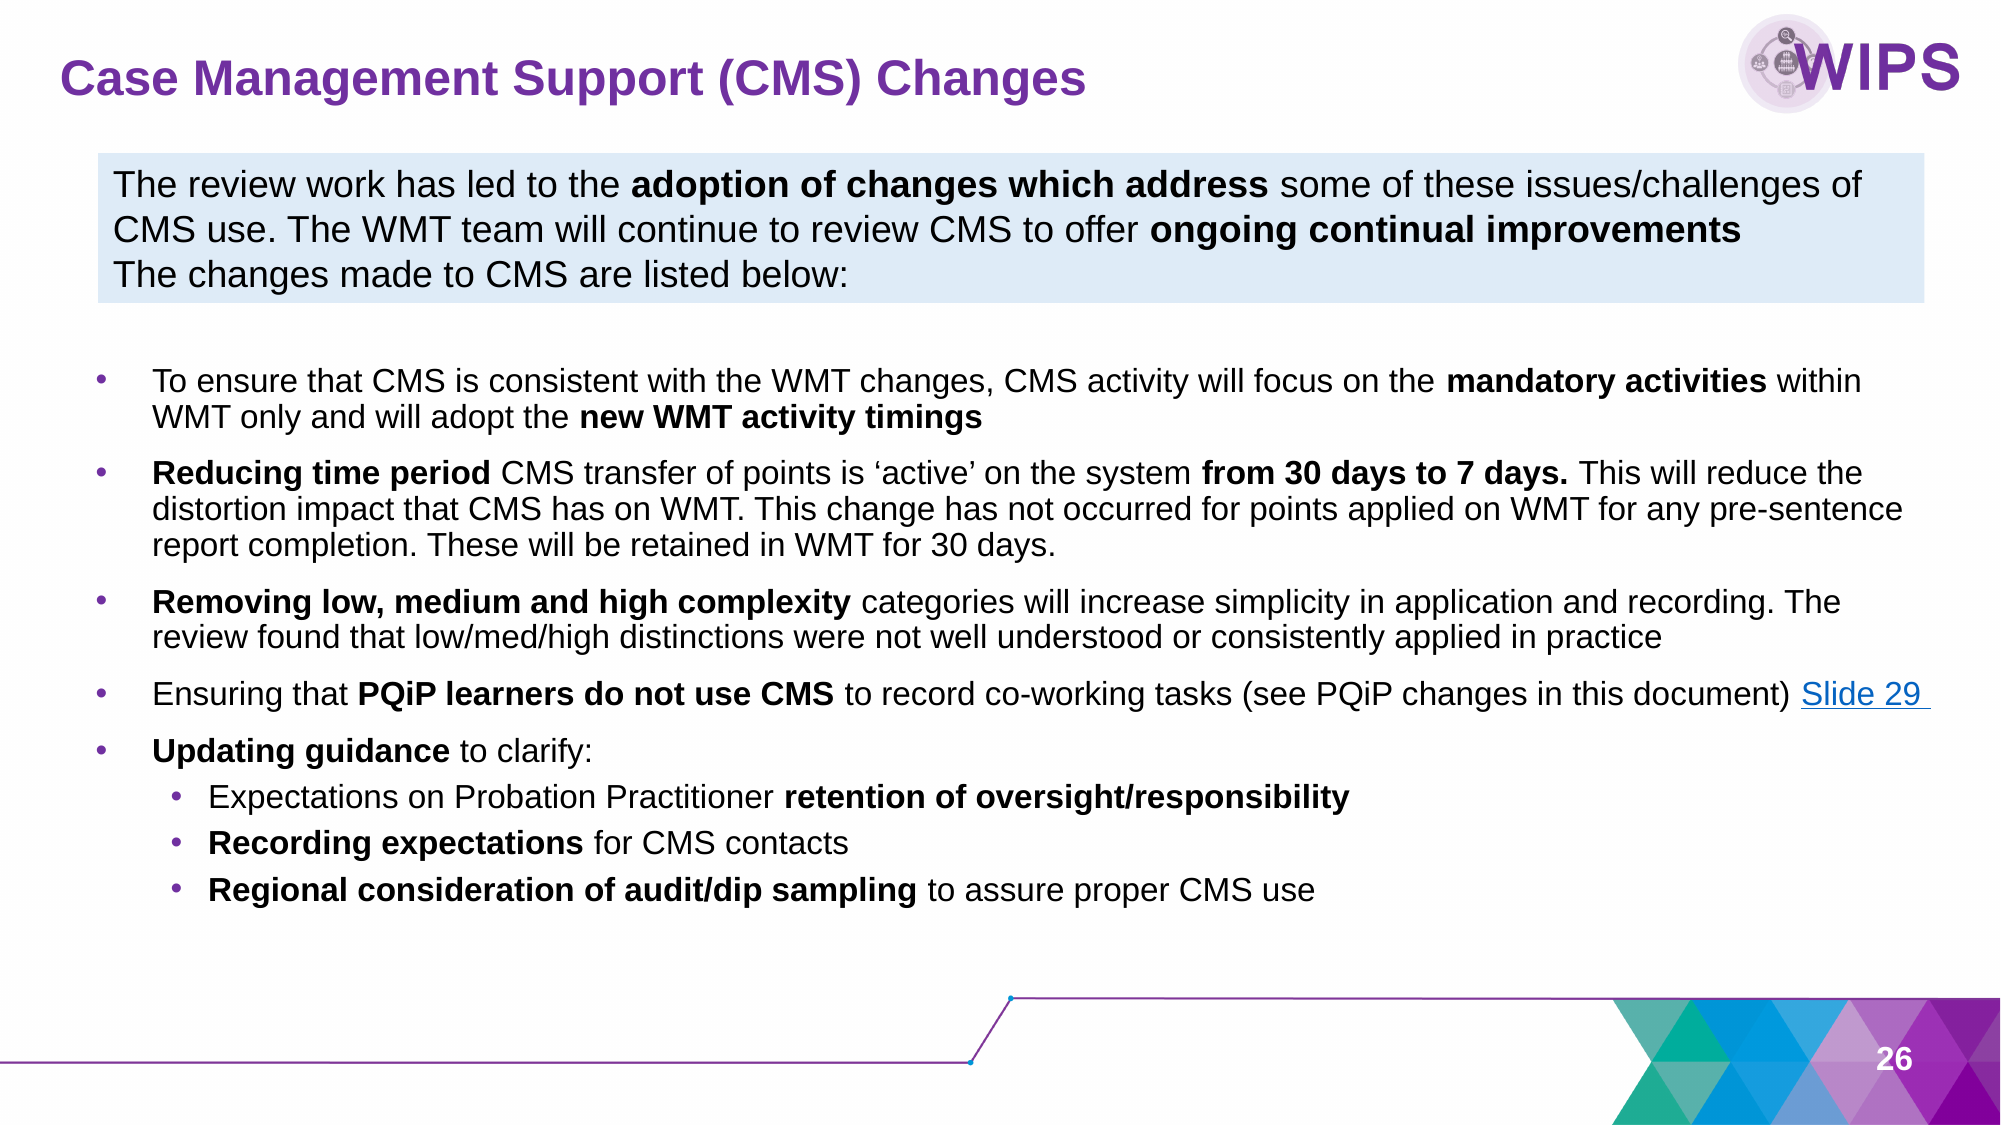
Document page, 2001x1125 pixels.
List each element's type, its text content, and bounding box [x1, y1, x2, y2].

text_box To ensure that CMS is consistent with the WMT changes, CMS activity will focus on the mandatory activities within WMT only and will adopt the new WMT activity timings Reducing time period CMS transfer of points is ‘active’ on the system from 30 days to 7 days. This will reduce the distortion impact that CMS has on WMT. This change has not occurred for points applied on WMT for any pre-sentence report completion. These will be retained in WMT for 30 days. Removing low, medium and high complexity categories will increase simplicity in application and recording. The review found that low/med/high distinctions were not well understood or consistently applied in practice Ensuring that PQiP learners do not use CMS to record co-working tasks (see PQiP changes in this document) Slide 29 Updating guidance to clarify: Expectations on Probation Practitioner retention of oversight/responsibility Recording expectations for CMS contacts Regional consideration of audit/dip sampling to assure proper CMS use [80, 356, 1953, 1085]
picture [0, 0, 2001, 1125]
text_box The review work has led to the adoption of changes which address some of these issues/challenges of CMS use. The WMT team will continue to review CMS to offer ongoing continual improvements The changes made to CMS are listed below: [98, 153, 1925, 303]
title Case Management Support (CMS) Changes [44, 33, 1738, 125]
